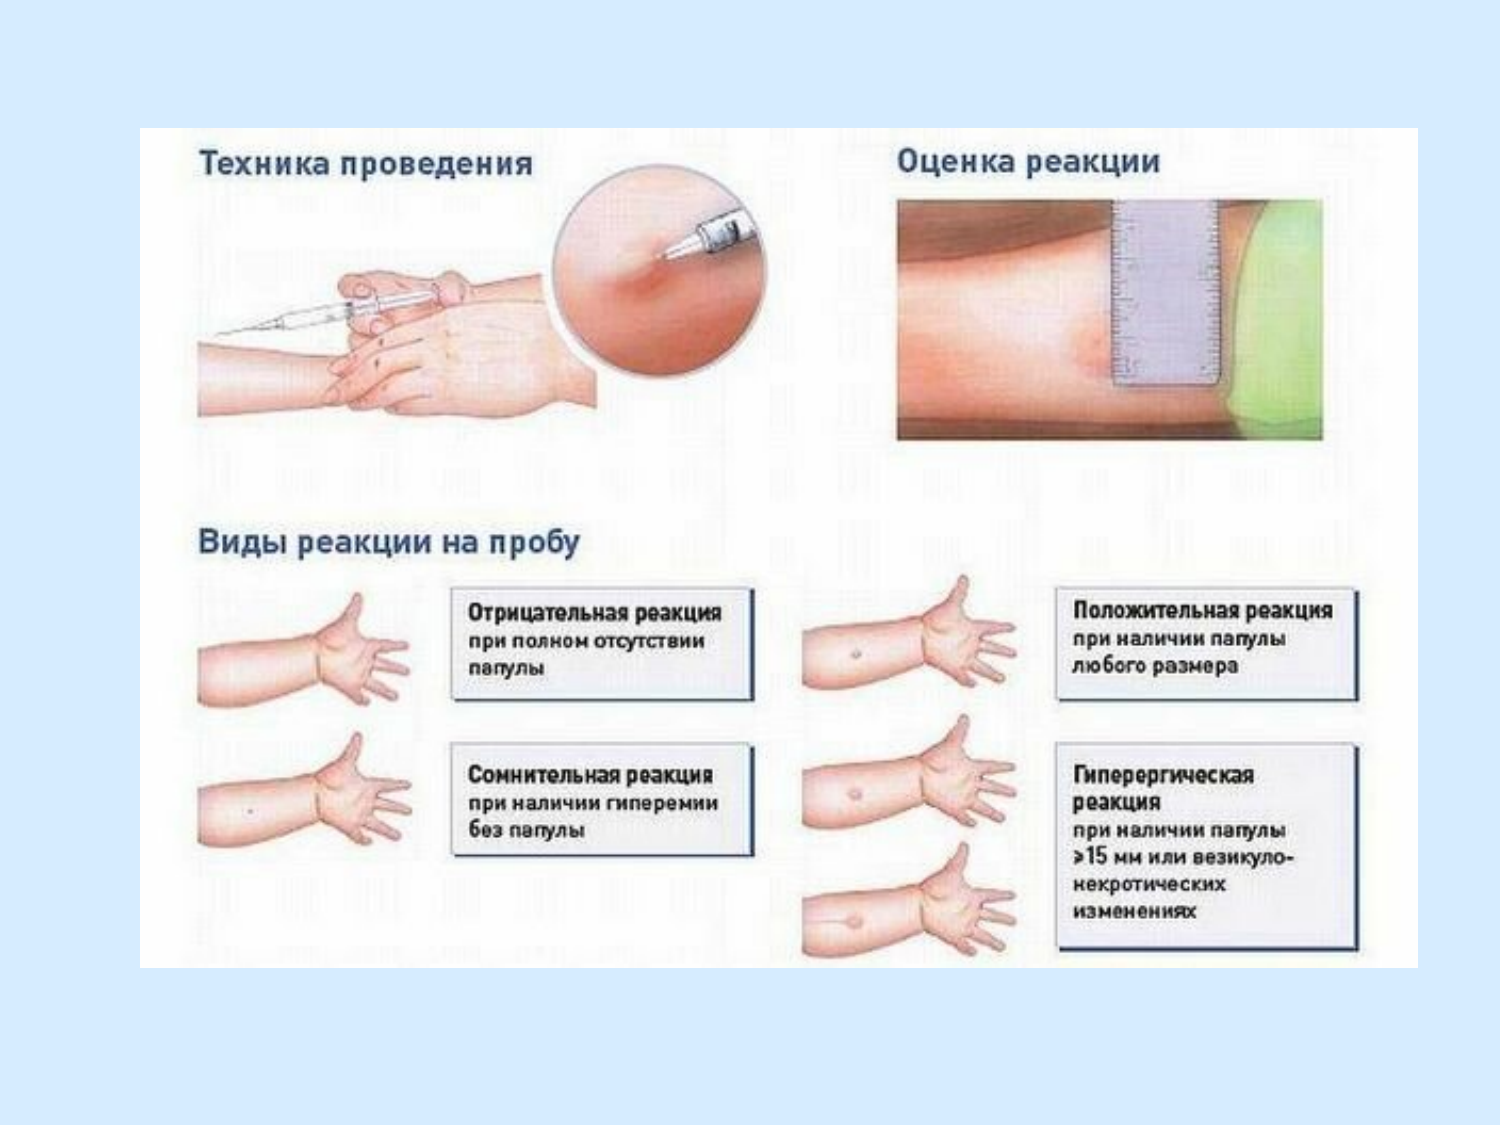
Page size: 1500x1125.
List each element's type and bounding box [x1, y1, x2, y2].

picture [140, 128, 1418, 968]
